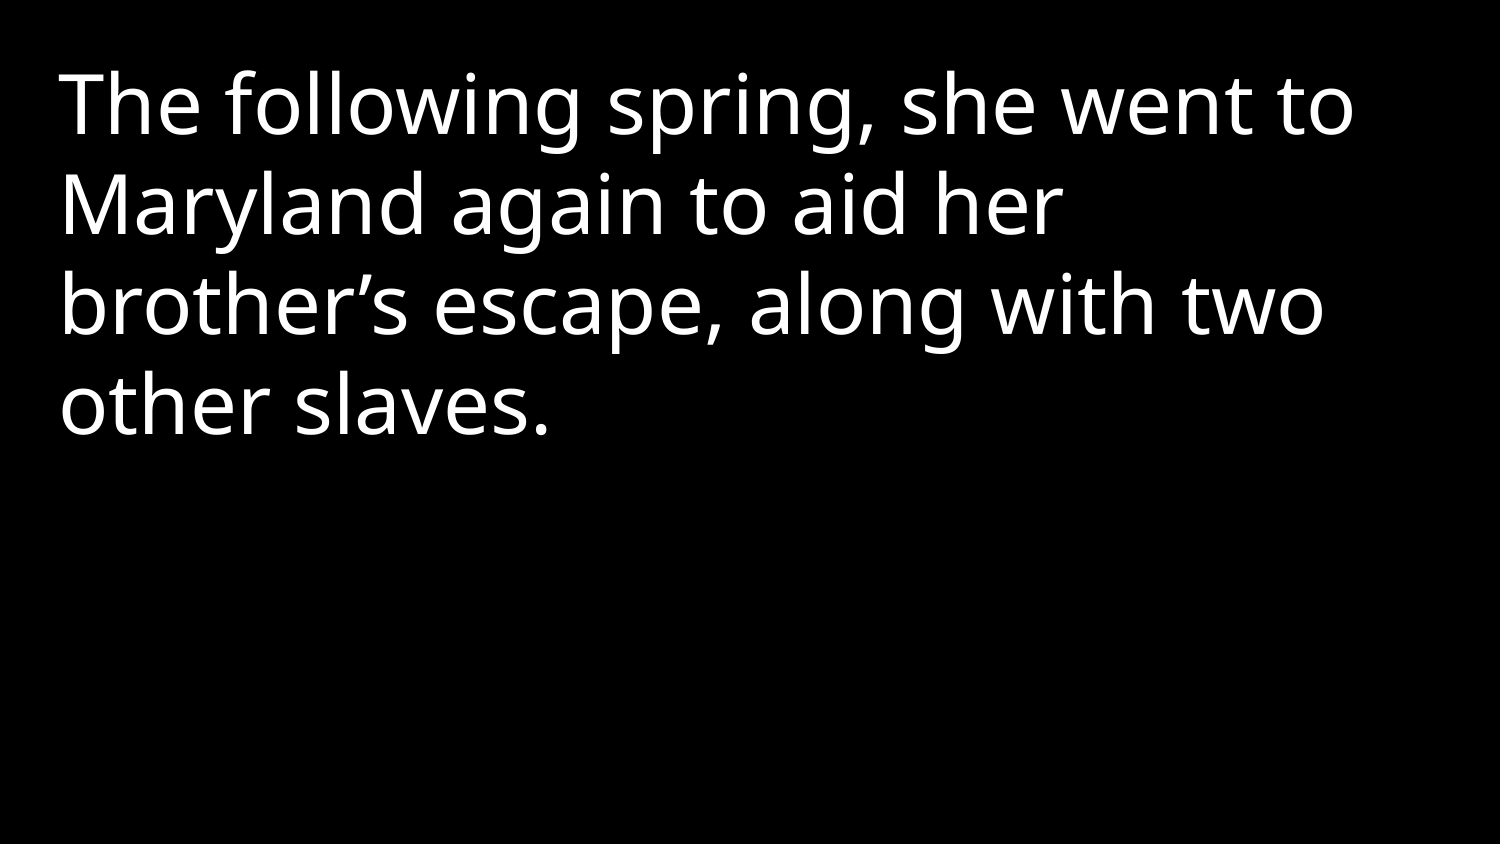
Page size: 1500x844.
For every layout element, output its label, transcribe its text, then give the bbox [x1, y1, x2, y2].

list The following spring, she went to Maryland again to aid her brother’s escape, along with two other slaves. [50, 46, 1425, 810]
